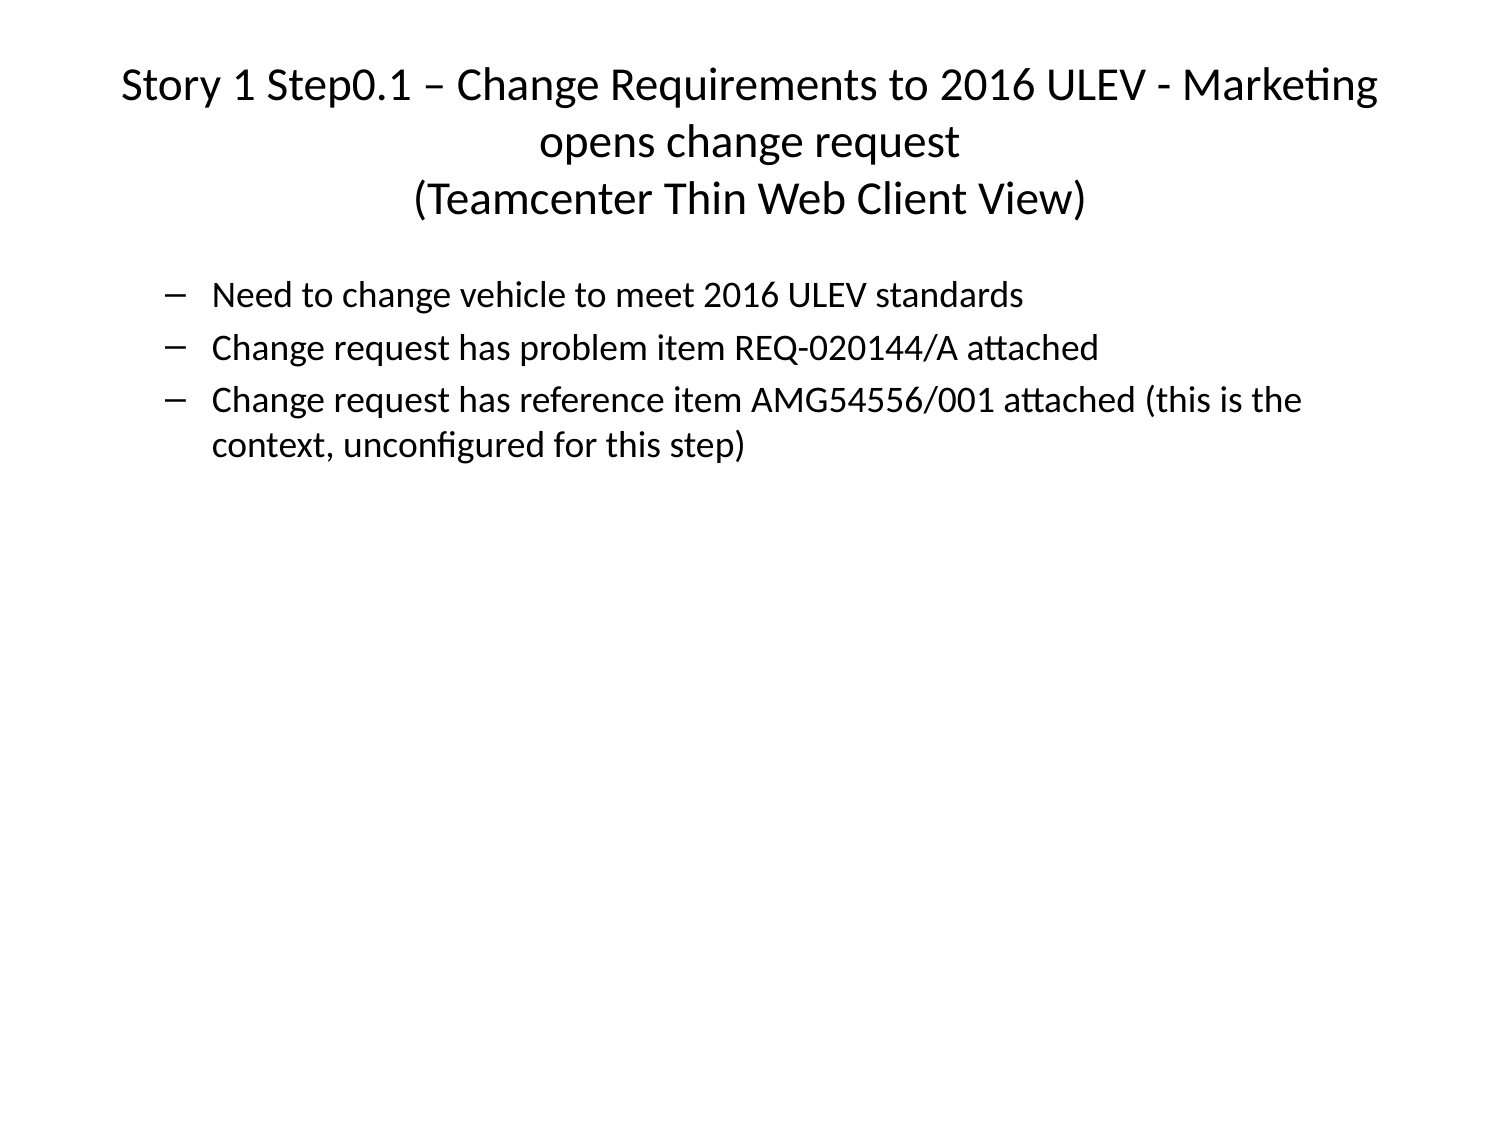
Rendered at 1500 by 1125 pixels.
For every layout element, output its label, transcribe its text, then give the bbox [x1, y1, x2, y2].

title Story 1 Step0.1 – Change Requirements to 2016 ULEV - Marketing opens change request (Teamcenter Thin Web Client View) [75, 45, 1425, 233]
list Need to change vehicle to meet 2016 ULEV standards Change request has problem item REQ-020144/A attached Change request has reference item AMG54556/001 attached (this is the context, unconfigured for this step) [75, 262, 1425, 1005]
